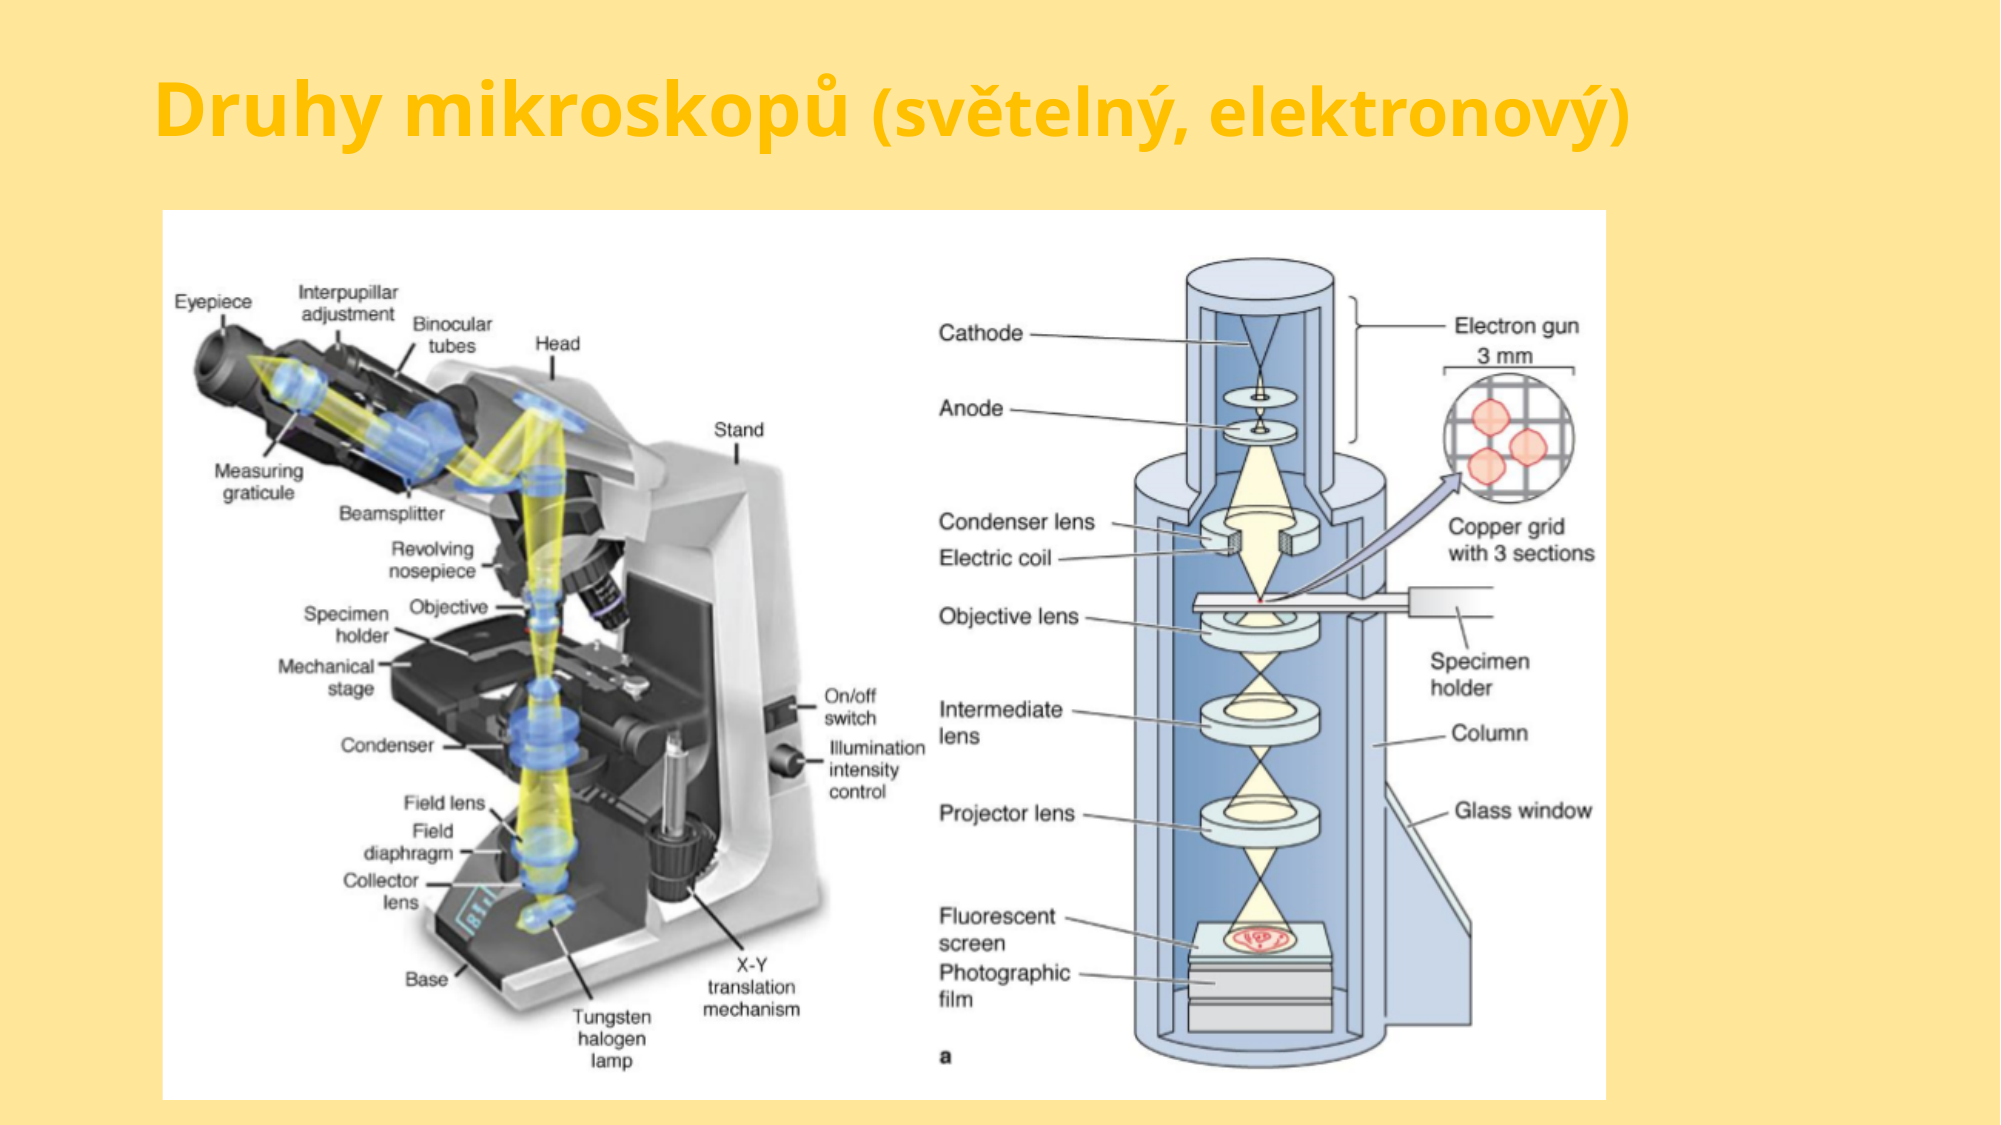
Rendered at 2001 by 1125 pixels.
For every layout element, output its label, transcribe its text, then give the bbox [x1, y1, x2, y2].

title Druhy mikroskopů (světelný, elektronový) [137, 59, 1863, 165]
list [162, 210, 1607, 1101]
